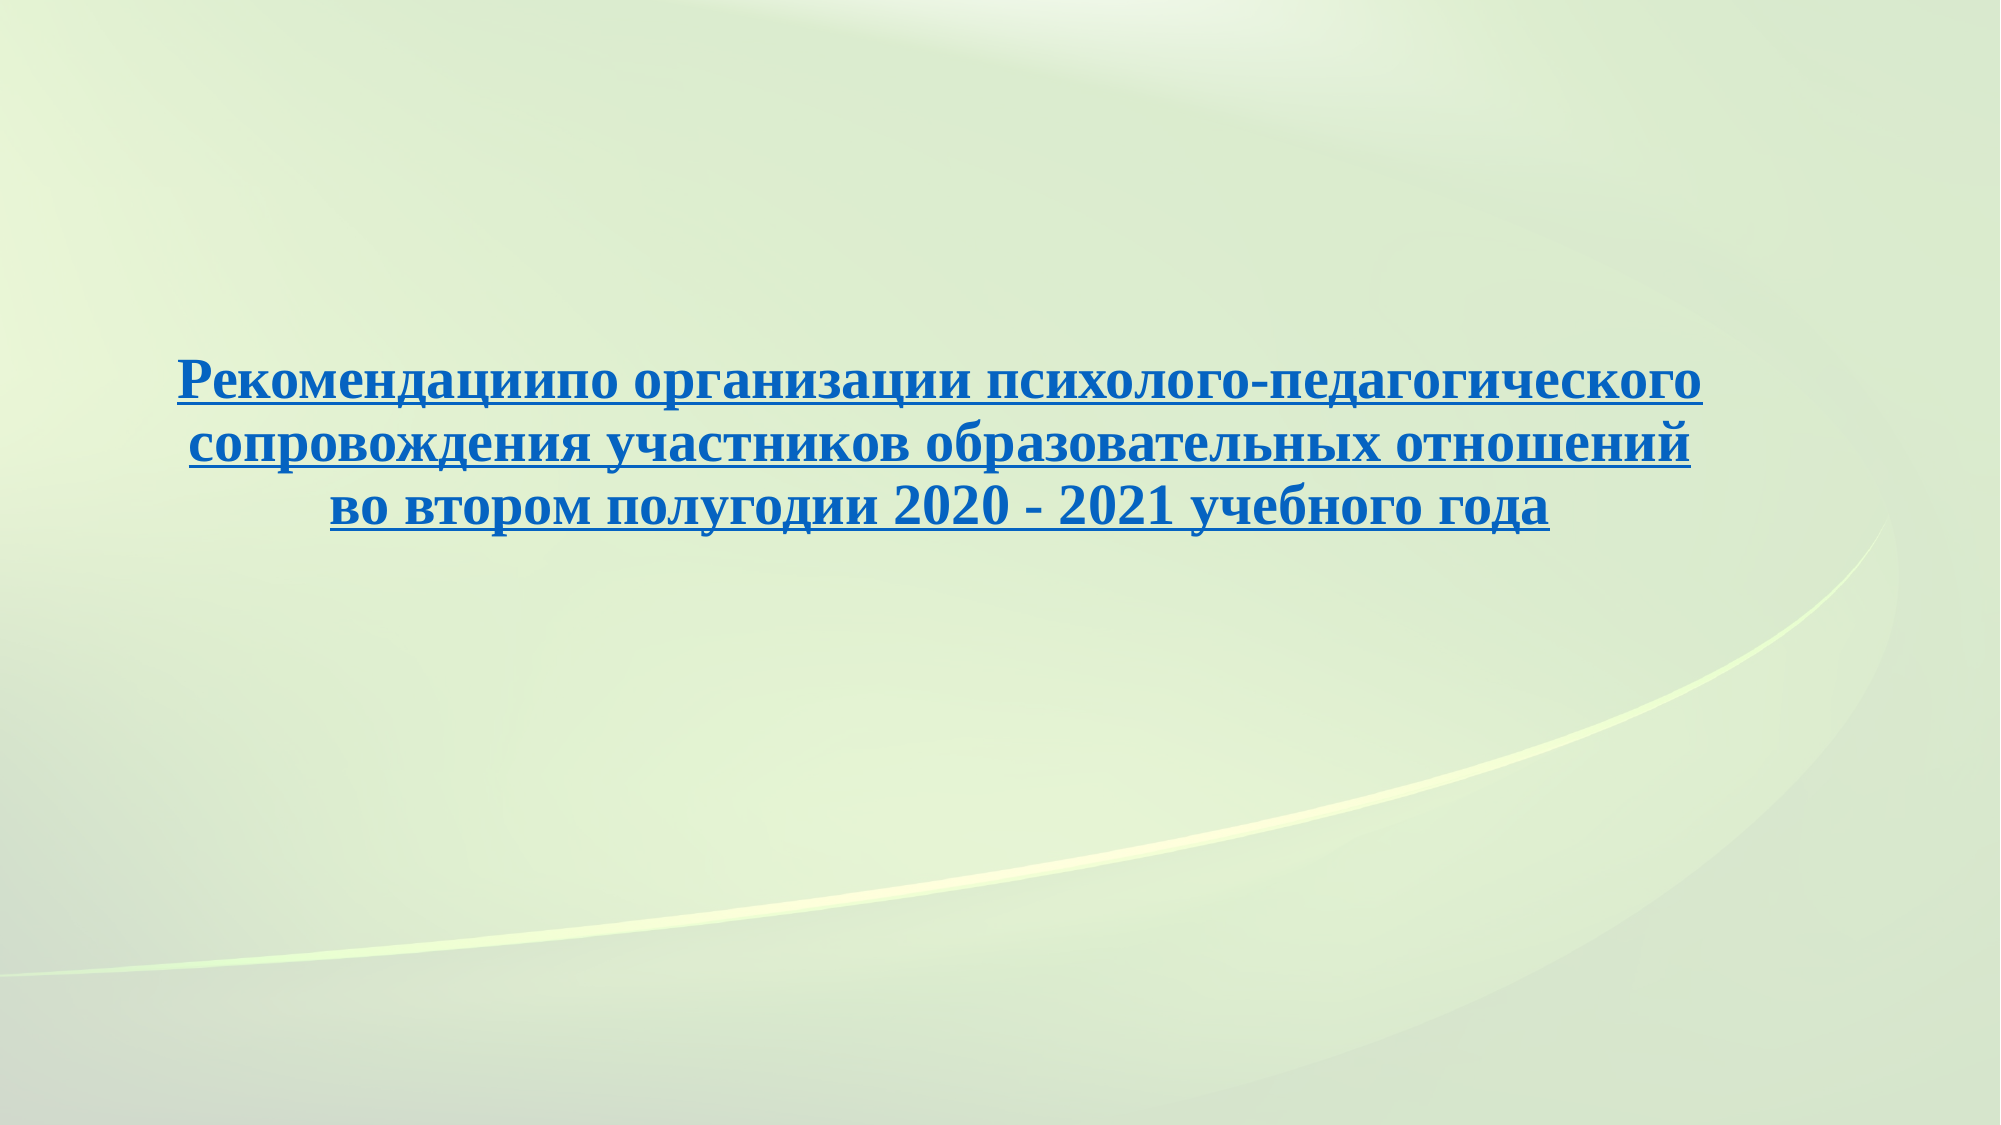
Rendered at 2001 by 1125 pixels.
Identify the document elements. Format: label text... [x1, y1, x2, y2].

list Рекомендации по организации психолого-педагогического сопровождения участников образовательных отношений во втором полугодии 2020 - 2021 учебного года [77, 340, 1803, 1055]
